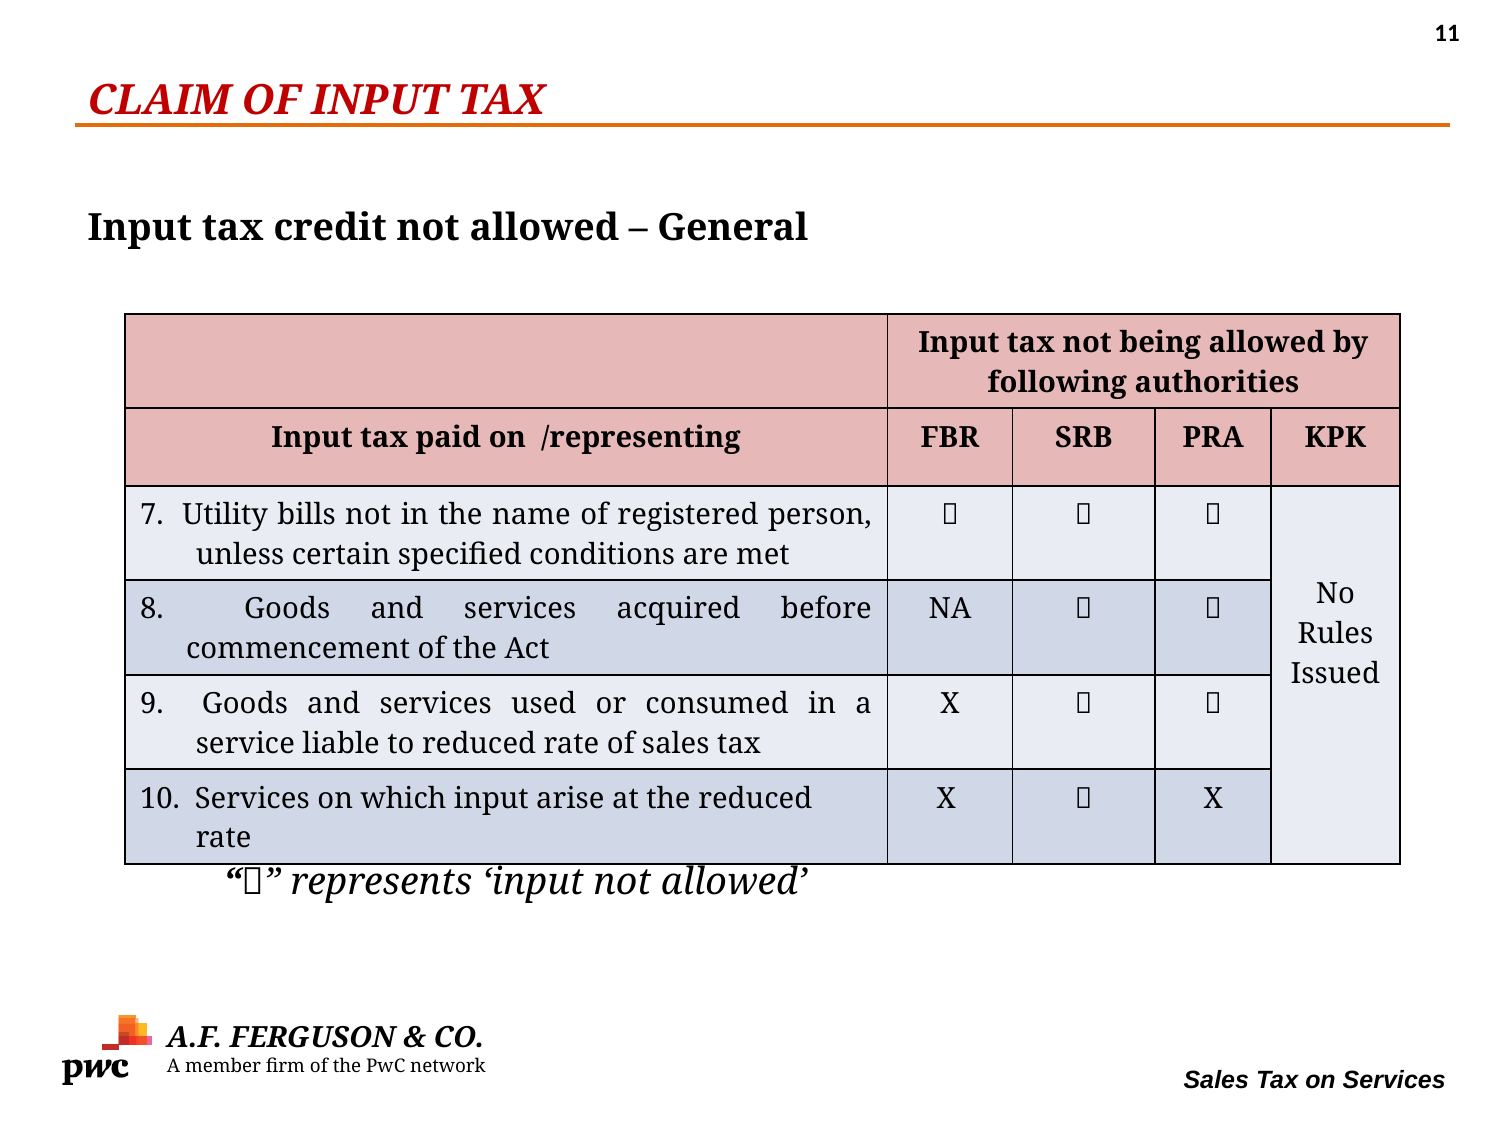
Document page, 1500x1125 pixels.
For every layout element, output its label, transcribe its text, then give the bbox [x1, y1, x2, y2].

table_cell SRB [1013, 409, 1154, 485]
text_box “” represents ‘input not allowed’ [208, 849, 843, 910]
table_cell Input tax paid on /representing [126, 409, 887, 485]
table_cell 7. Utility bills not in the name of registered person, unless certain specified conditions are met [126, 487, 887, 579]
table_cell X [888, 770, 1012, 863]
table_cell PRA [1156, 409, 1270, 485]
table_cell  [1156, 487, 1270, 579]
picture [37, 999, 159, 1087]
table_cell 8. Goods and services acquired before commencement of the Act [126, 581, 887, 674]
text_box A.F. FERGUSON & CO. A member firm of the PwC network [163, 1010, 530, 1084]
text_box 11 [1387, 0, 1475, 63]
text_box Sales Tax on Services [1093, 1055, 1469, 1095]
table_cell X [888, 676, 1012, 768]
table_cell 10. Services on which input arise at the reduced rate [126, 770, 887, 863]
table_cell X [1156, 770, 1270, 863]
table_cell  [1013, 770, 1154, 863]
table_cell  [1013, 581, 1154, 674]
table_header Input tax not being allowed by following authorities [888, 315, 1399, 407]
table_cell No Rules Issued [1272, 487, 1399, 863]
text_box Input tax credit not allowed – General [72, 195, 1361, 256]
text_box [74, 149, 1438, 1038]
table_cell  [1013, 487, 1154, 579]
table_cell  [1156, 581, 1270, 674]
table_cell NA [888, 581, 1012, 674]
table_cell  [888, 487, 1012, 579]
table_cell  [1013, 676, 1154, 768]
text_box CLAIM OF INPUT TAX [72, 65, 1436, 131]
table_cell KPK [1272, 409, 1399, 485]
table_cell  [1156, 676, 1270, 768]
table_header [126, 315, 887, 407]
table_cell 9. Goods and services used or consumed in a service liable to reduced rate of sales tax [126, 676, 887, 768]
table_cell FBR [888, 409, 1012, 485]
